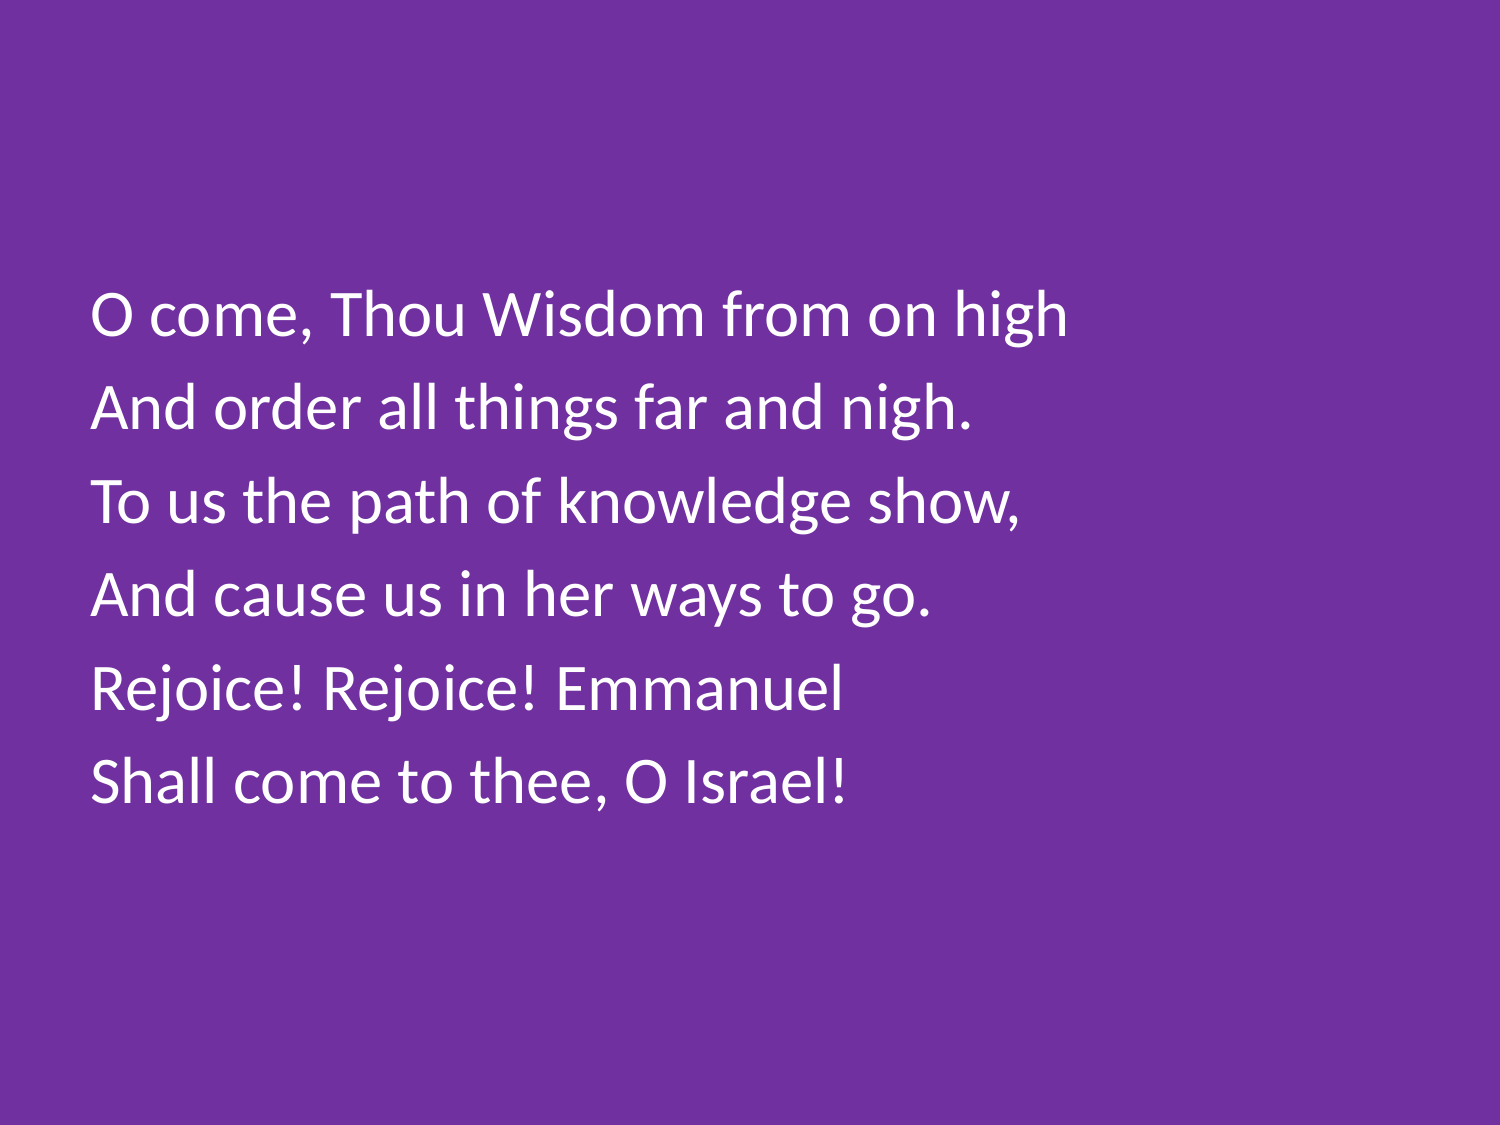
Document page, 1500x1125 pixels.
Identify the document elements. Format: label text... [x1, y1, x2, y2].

list O come, Thou Wisdom from on high And order all things far and nigh. To us the path of knowledge show, And cause us in her ways to go. Rejoice! Rejoice! Emmanuel Shall come to thee, O Israel! [75, 262, 1425, 1005]
